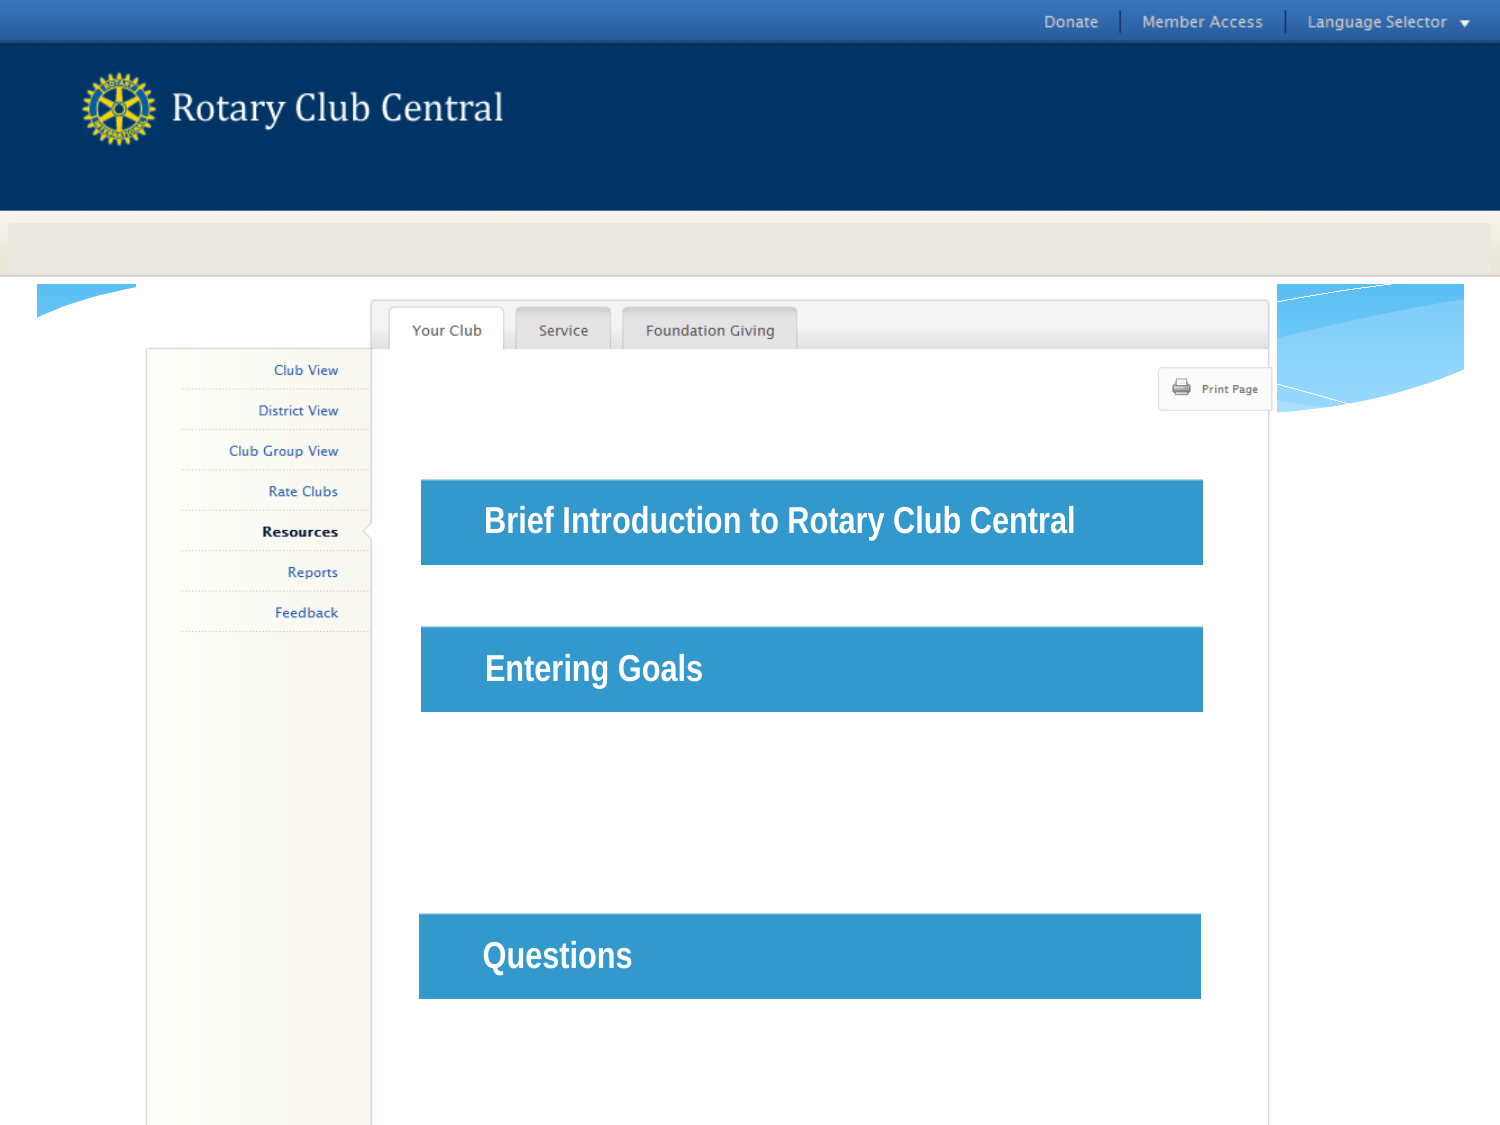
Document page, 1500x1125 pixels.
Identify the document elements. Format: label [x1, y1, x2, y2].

text_box [421, 478, 1204, 565]
text_box [419, 912, 1202, 999]
picture [0, 0, 1500, 1125]
text_box [421, 625, 1204, 712]
